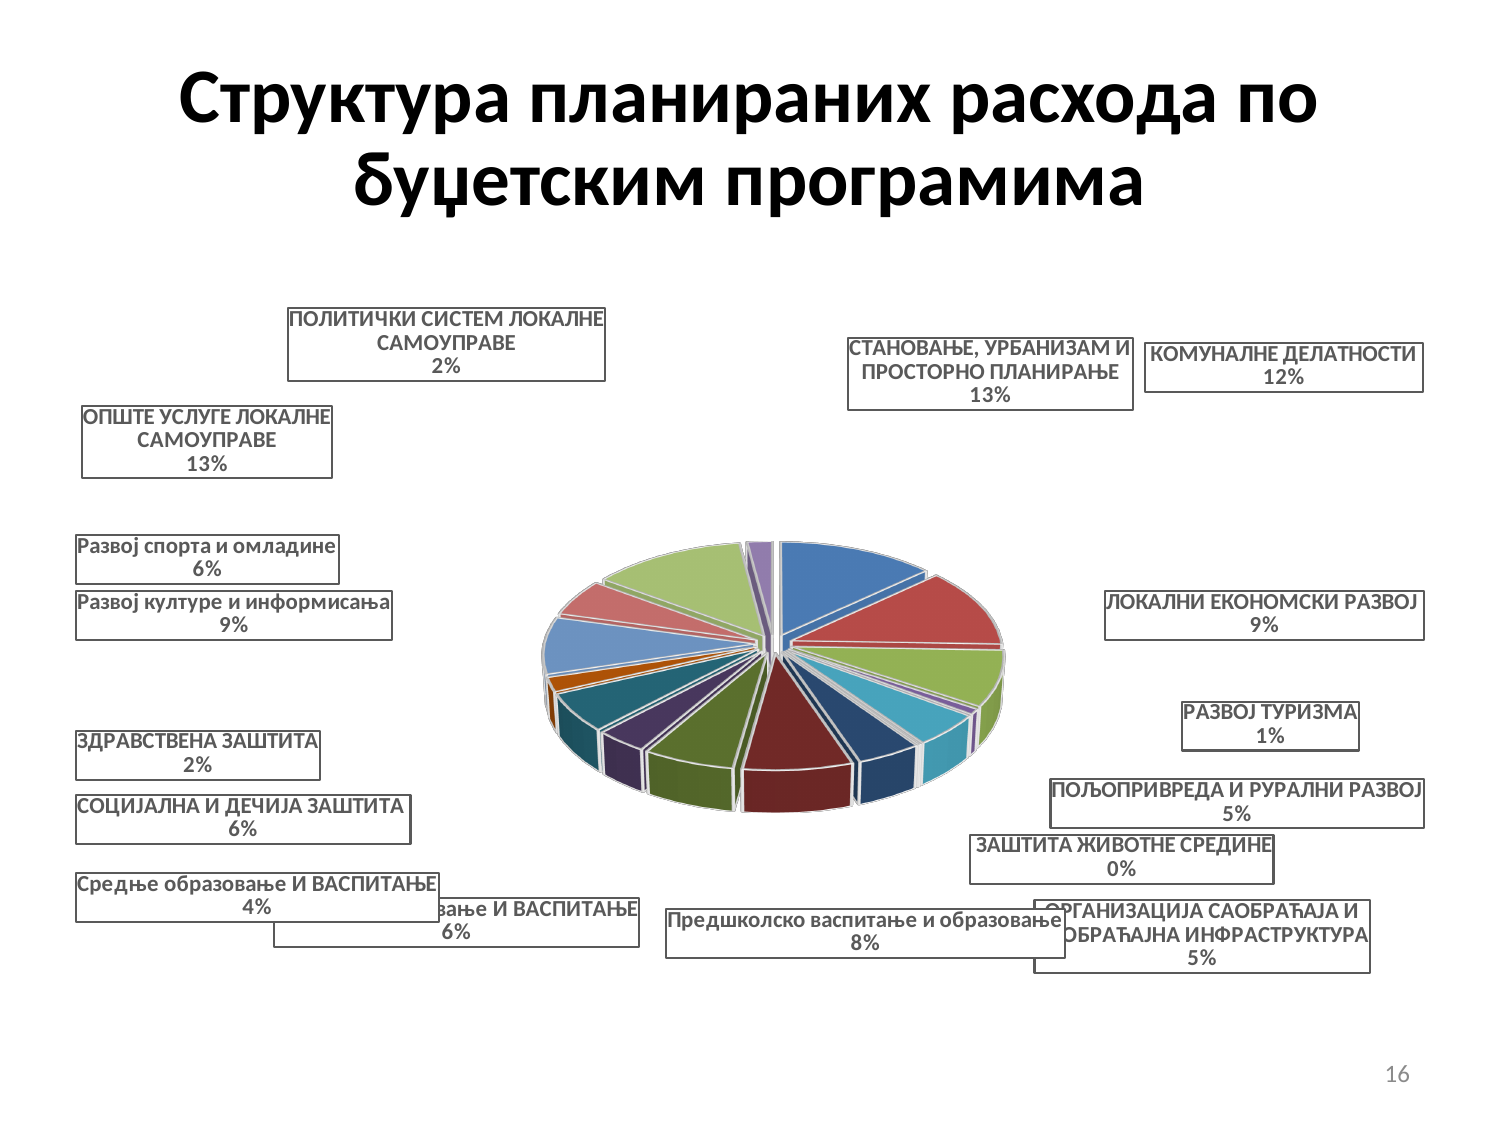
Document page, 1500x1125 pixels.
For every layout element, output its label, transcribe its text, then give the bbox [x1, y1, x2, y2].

chart [74, 262, 1426, 1006]
title Структура планираних расхода по буџетским програмима [75, 45, 1425, 233]
slide_number 16 [1074, 1042, 1425, 1103]
